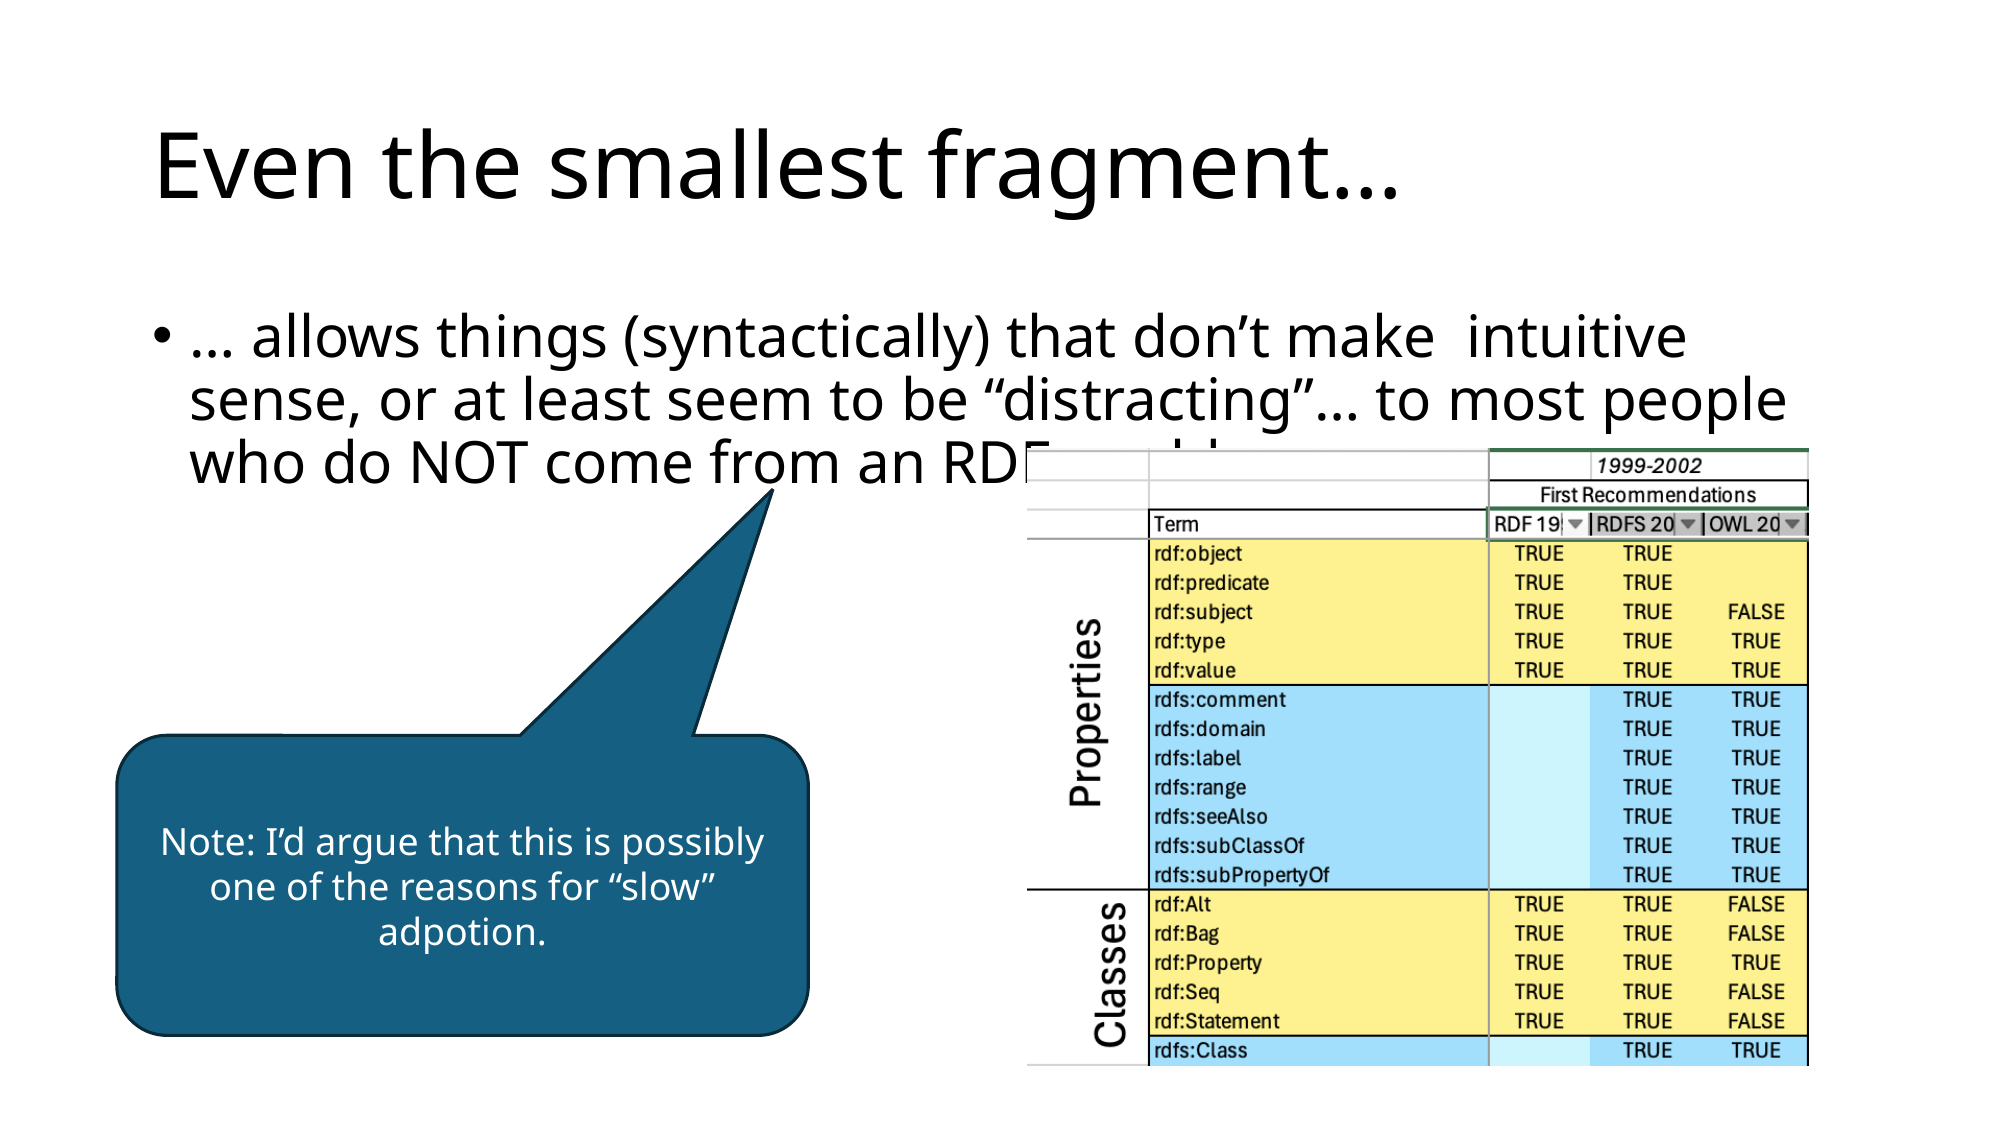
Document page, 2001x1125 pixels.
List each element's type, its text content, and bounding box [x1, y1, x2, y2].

title Even the smallest fragment… [137, 59, 1863, 278]
picture [1026, 447, 1809, 1066]
text_box Note: I’d argue that this is possibly one of the reasons for “slow” adpotion. [115, 488, 810, 1037]
list … allows things (syntactically) that don’t make intuitive sense, or at least seem to be “distracting”… to most people who do NOT come from an RDF world. [137, 299, 1863, 1014]
